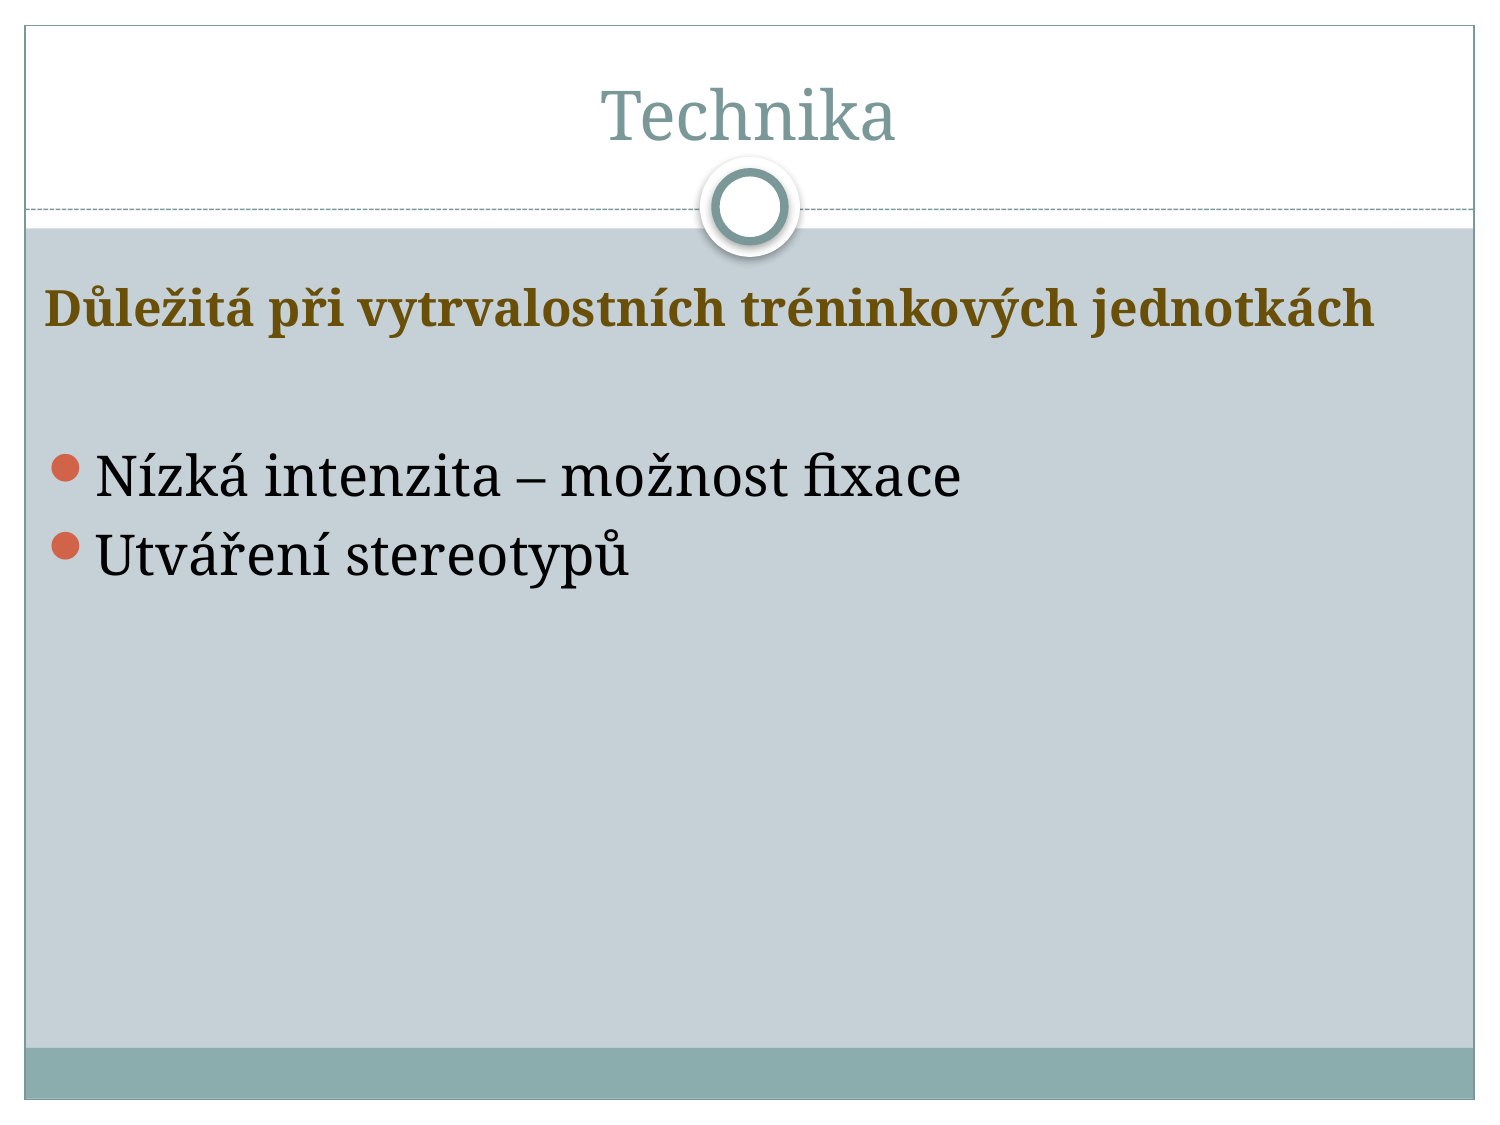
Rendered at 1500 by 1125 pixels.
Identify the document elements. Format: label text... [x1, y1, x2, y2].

text_box Důležitá při vytrvalostních tréninkových jednotkách [29, 269, 1459, 415]
title Technika [49, 37, 1450, 162]
list Nízká intenzita – možnost fixace Utváření stereotypů [33, 432, 1428, 1125]
